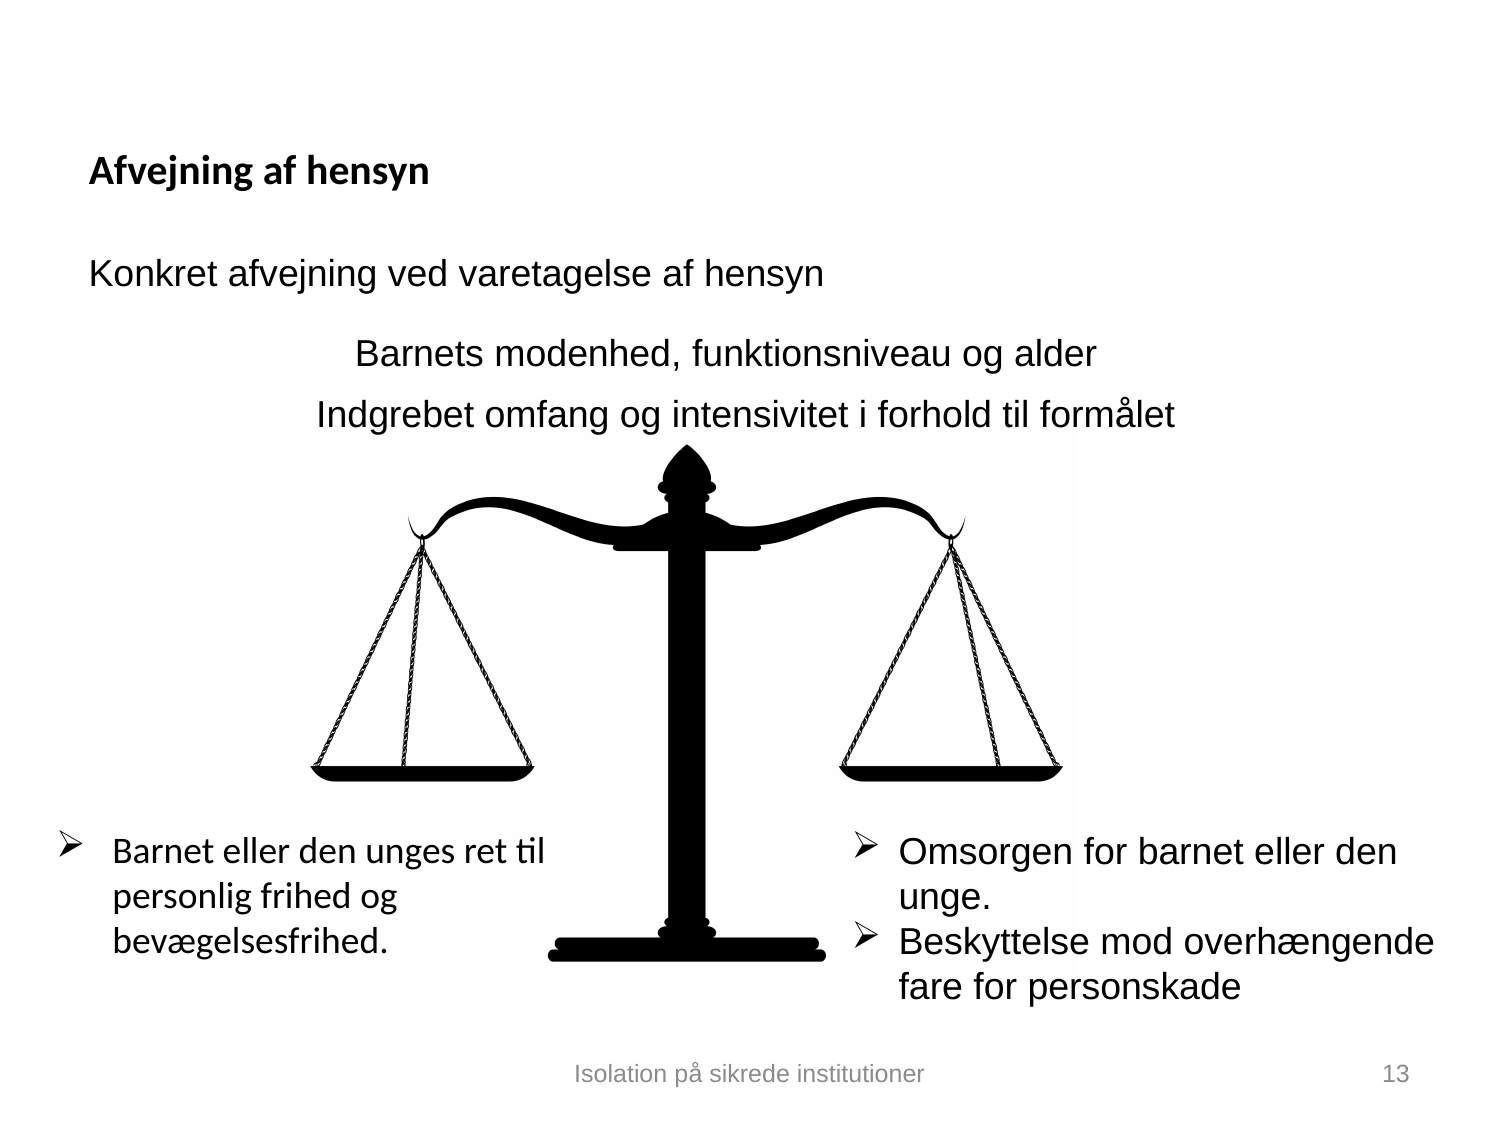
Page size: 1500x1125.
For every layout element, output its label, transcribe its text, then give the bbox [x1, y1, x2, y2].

picture [301, 395, 1077, 987]
list Barnet eller den unges ret til personlig frihed og bevægelsesfrihed. [41, 818, 297, 991]
text_box Barnets modenhed, funktionsniveau og alder [340, 321, 1170, 382]
text_box Indgrebet omfang og intensivitet i forhold til formålet [301, 382, 1267, 443]
footer Isolation på sikrede institutioner [512, 1042, 988, 1103]
text_box Omsorgen for barnet eller den unge. Beskyttelse mod overhængende fare for personskade [836, 819, 1470, 1125]
slide_number 13 [1074, 1042, 1425, 1103]
title Afvejning af hensyn [73, 25, 1037, 210]
text_box Konkret afvejning ved varetagelse af hensyn [73, 241, 903, 302]
